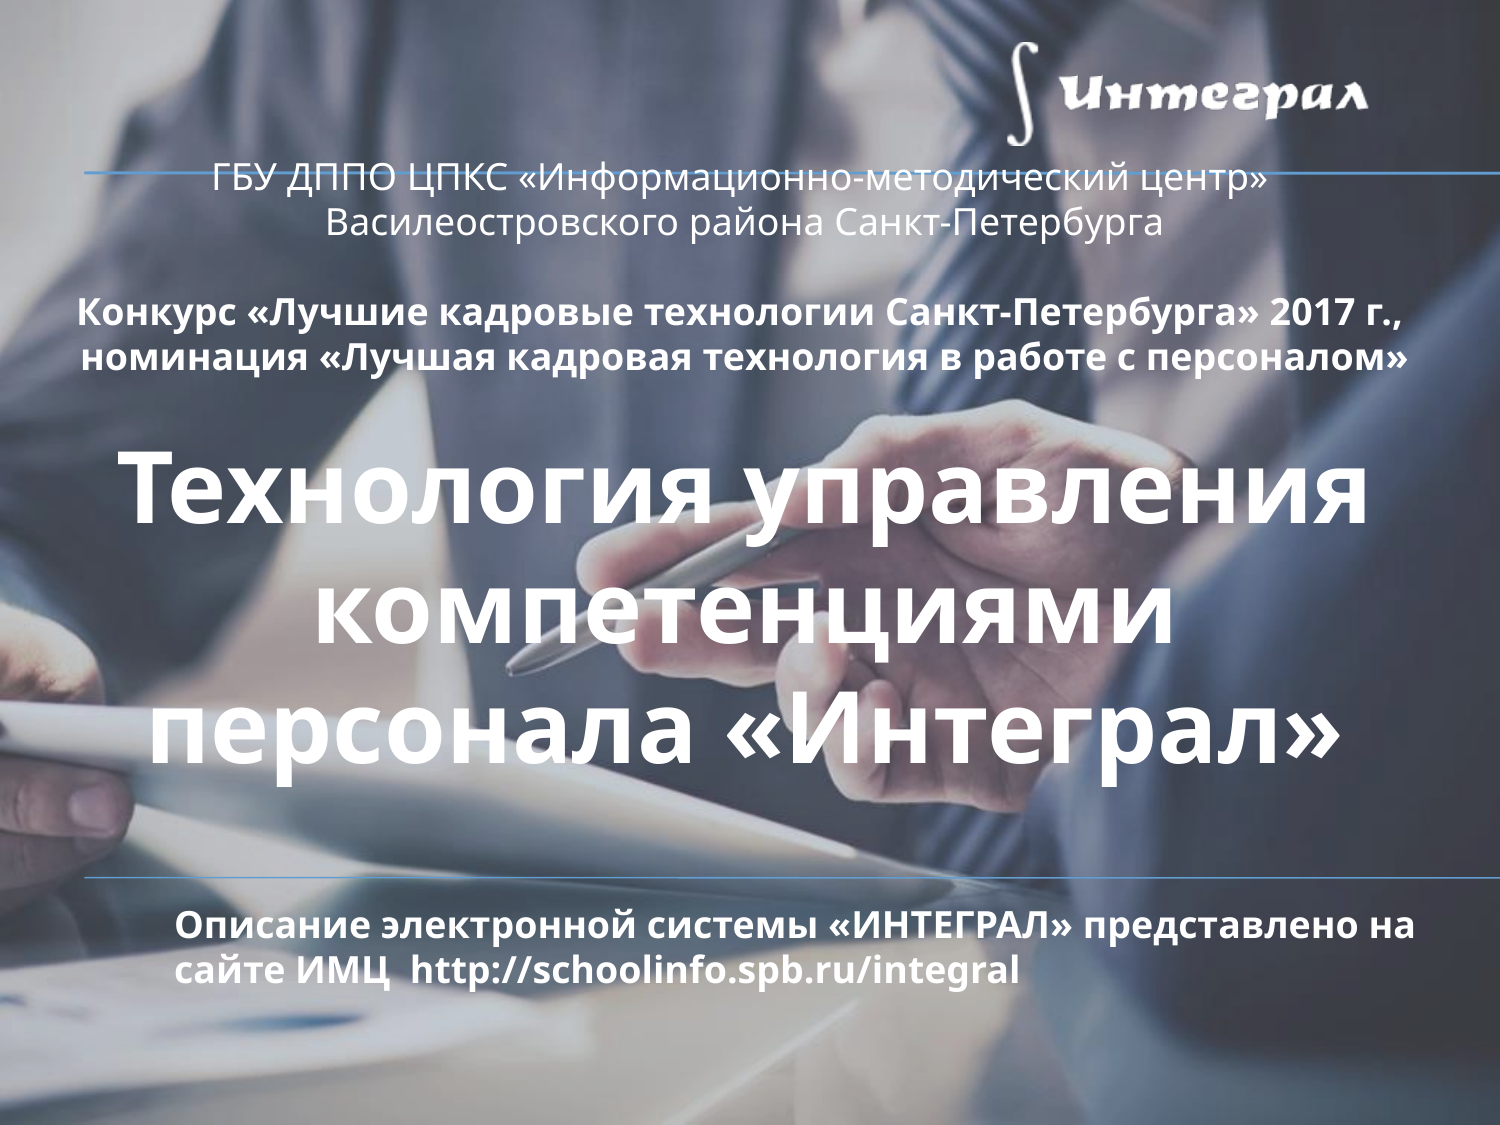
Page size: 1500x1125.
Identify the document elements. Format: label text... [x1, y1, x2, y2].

picture [1054, 68, 1417, 121]
text_box ГБУ ДППО ЦПКС «Информационно-методический центр» Василеостровского района Санкт-Петербурга Конкурс «Лучшие кадровые технологии Санкт-Петербурга» 2017 г., номинация «Лучшая кадровая технология в работе с персоналом» Технология управления компетенциями персонала «Интеграл» [53, 145, 1437, 836]
text_box Описание электронной системы «ИНТЕГРАЛ» представлено на сайте ИМЦ http://schoolinfo.spb.ru/integral [159, 893, 1437, 998]
picture [1007, 42, 1053, 147]
